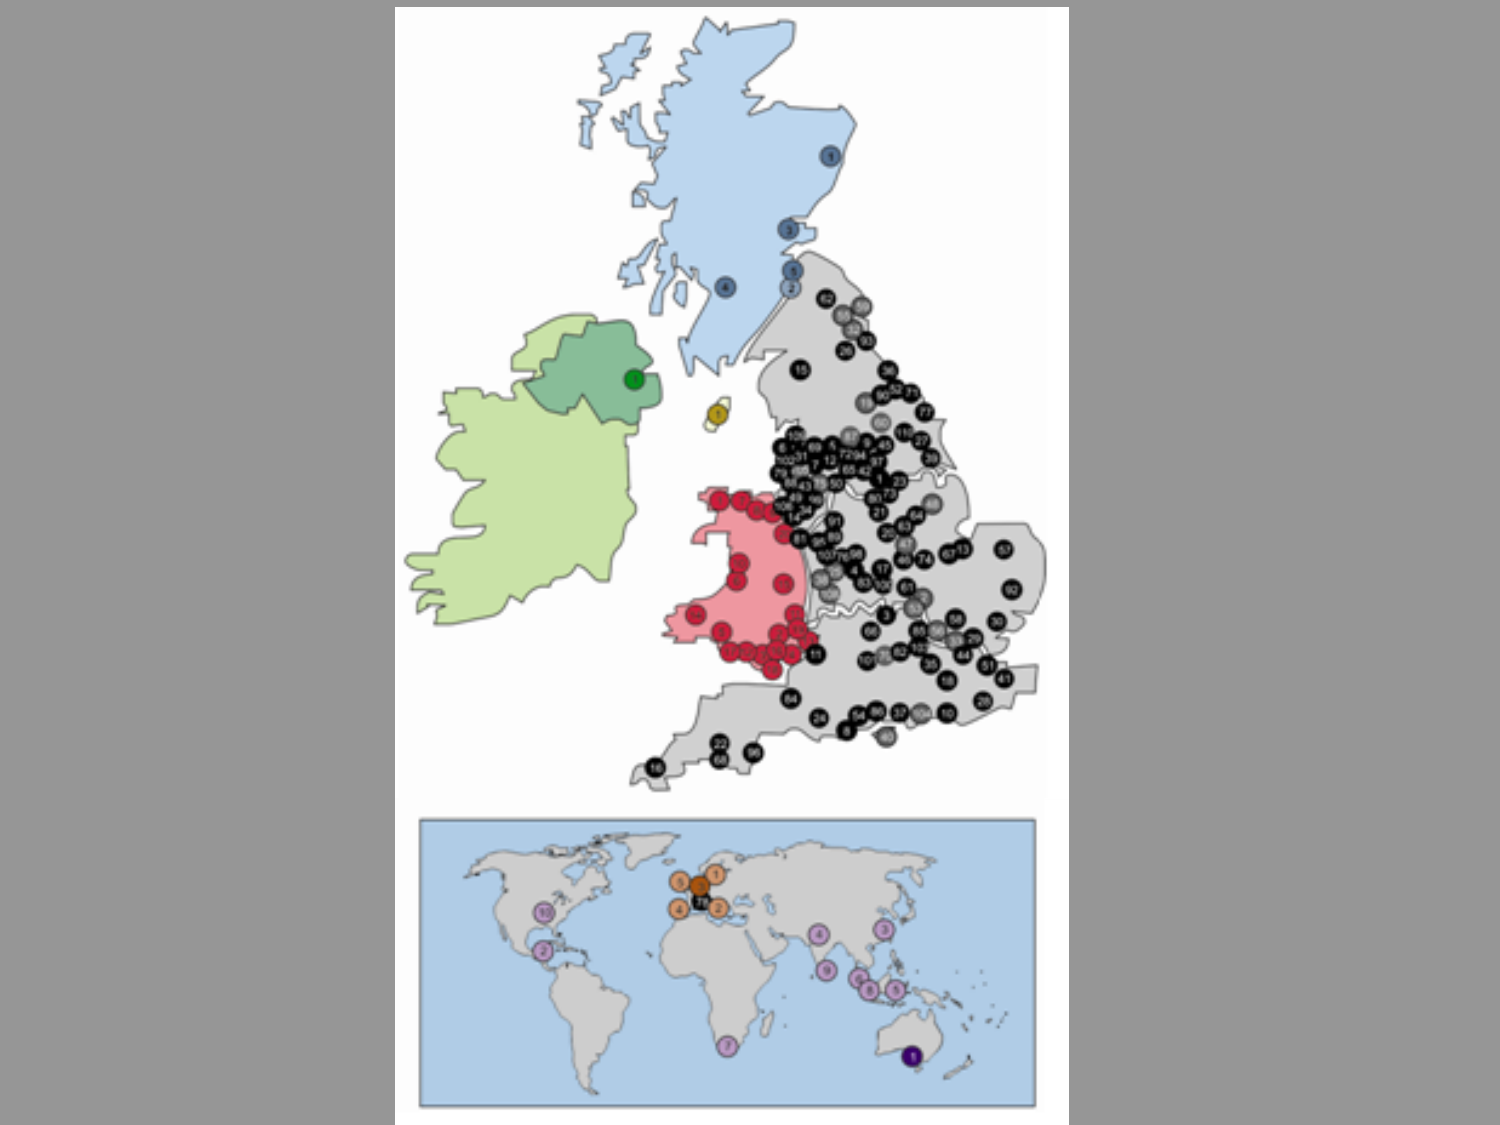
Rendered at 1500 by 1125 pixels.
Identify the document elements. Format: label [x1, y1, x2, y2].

picture [395, 6, 1070, 1125]
text_box [0, 0, 1500, 1125]
